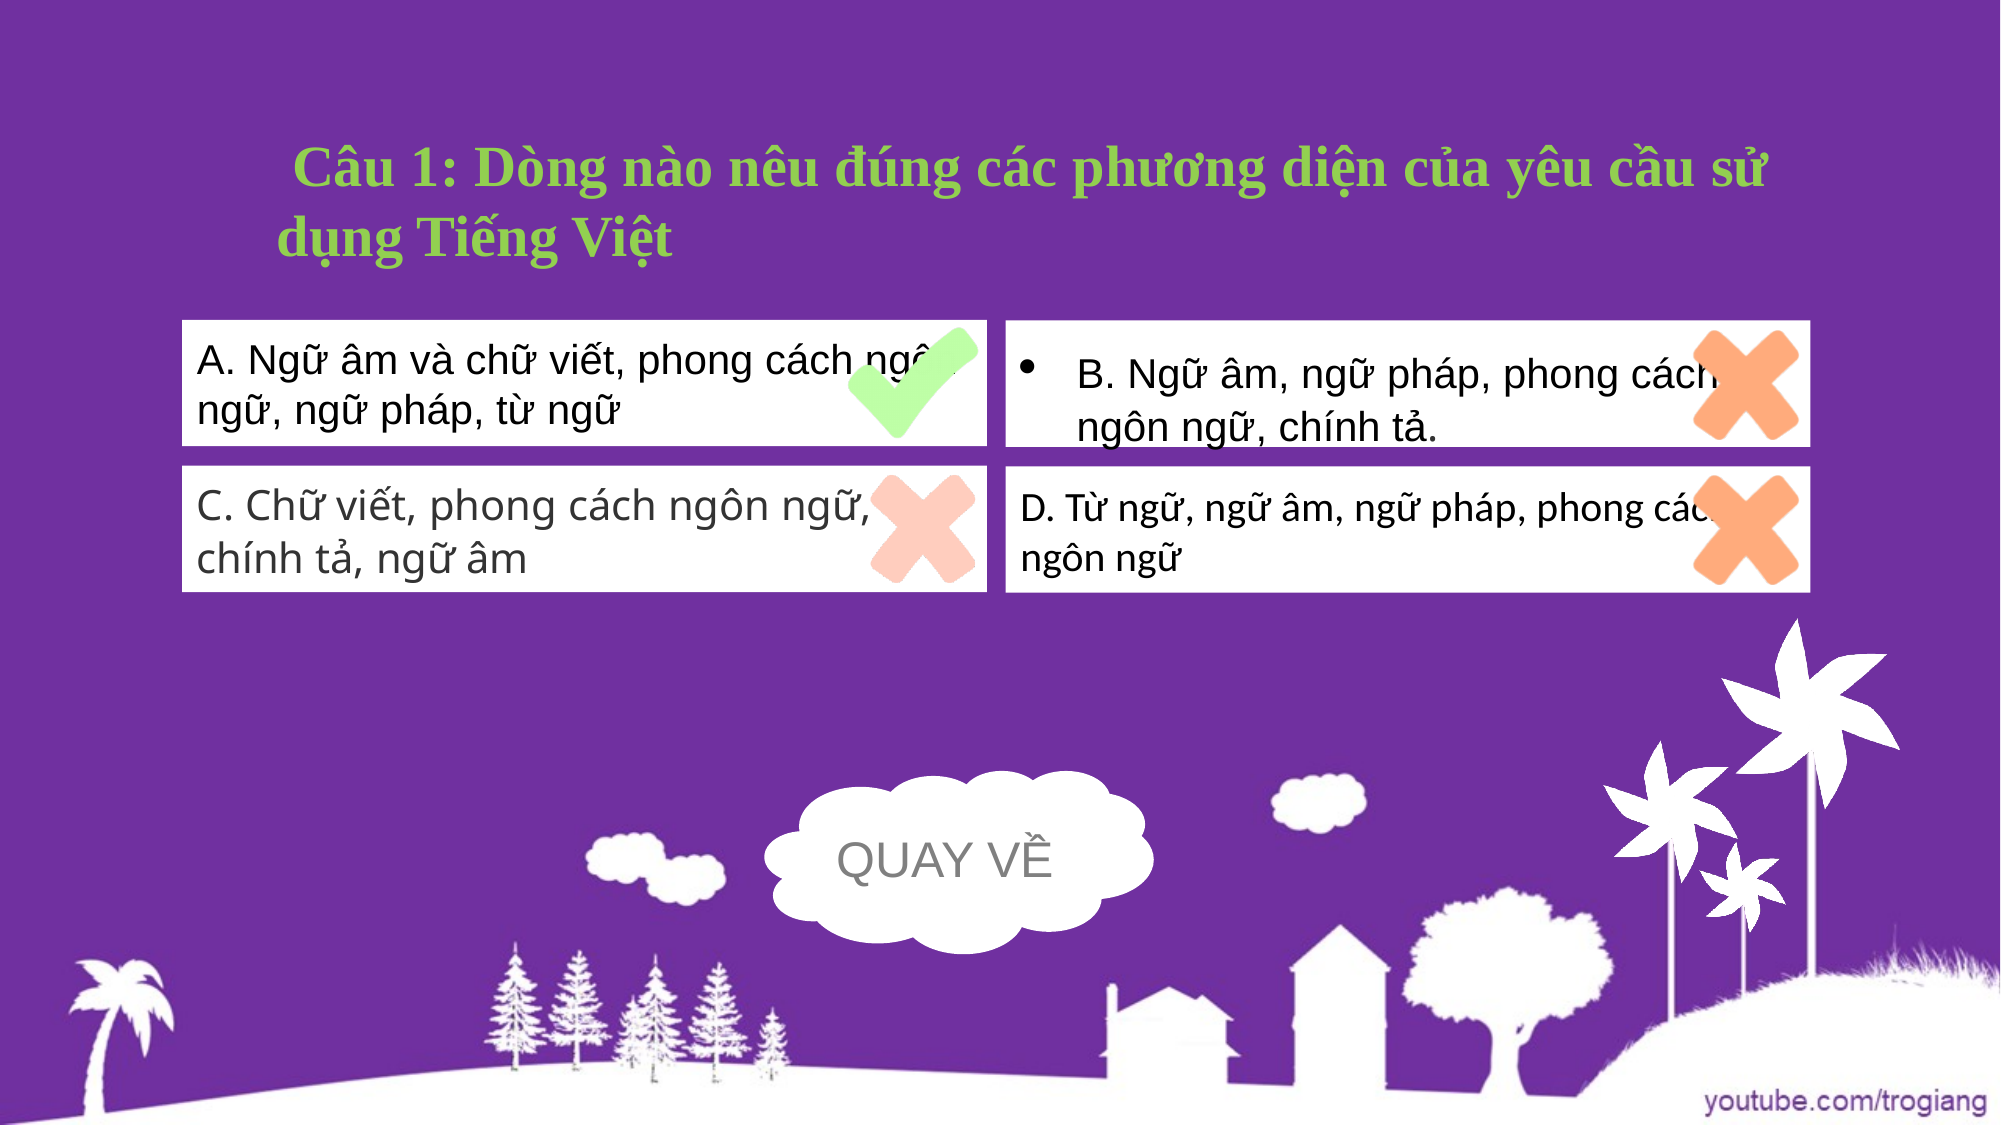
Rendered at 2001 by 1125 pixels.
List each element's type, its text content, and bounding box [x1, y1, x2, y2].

picture [0, 0, 2001, 1125]
text_box QUAY VỀ [764, 770, 1154, 955]
text_box C. Chữ viết, phong cách ngôn ngữ, chính tả, ngữ âm [181, 465, 988, 593]
text_box B. Ngữ âm, ngữ pháp, phong cách ngôn ngữ, chính tả. [1005, 319, 1811, 448]
text_box Câu 1: Dòng nào nêu đúng các phương diện của yêu cầu sử dụng Tiếng Việt [262, 120, 1786, 287]
text_box A. Ngữ âm và chữ viết, phong cách ngôn ngữ, ngữ pháp, từ ngữ [181, 319, 988, 447]
text_box D. Từ ngữ, ngữ âm, ngữ pháp, phong cách ngôn ngữ [1005, 465, 1811, 594]
